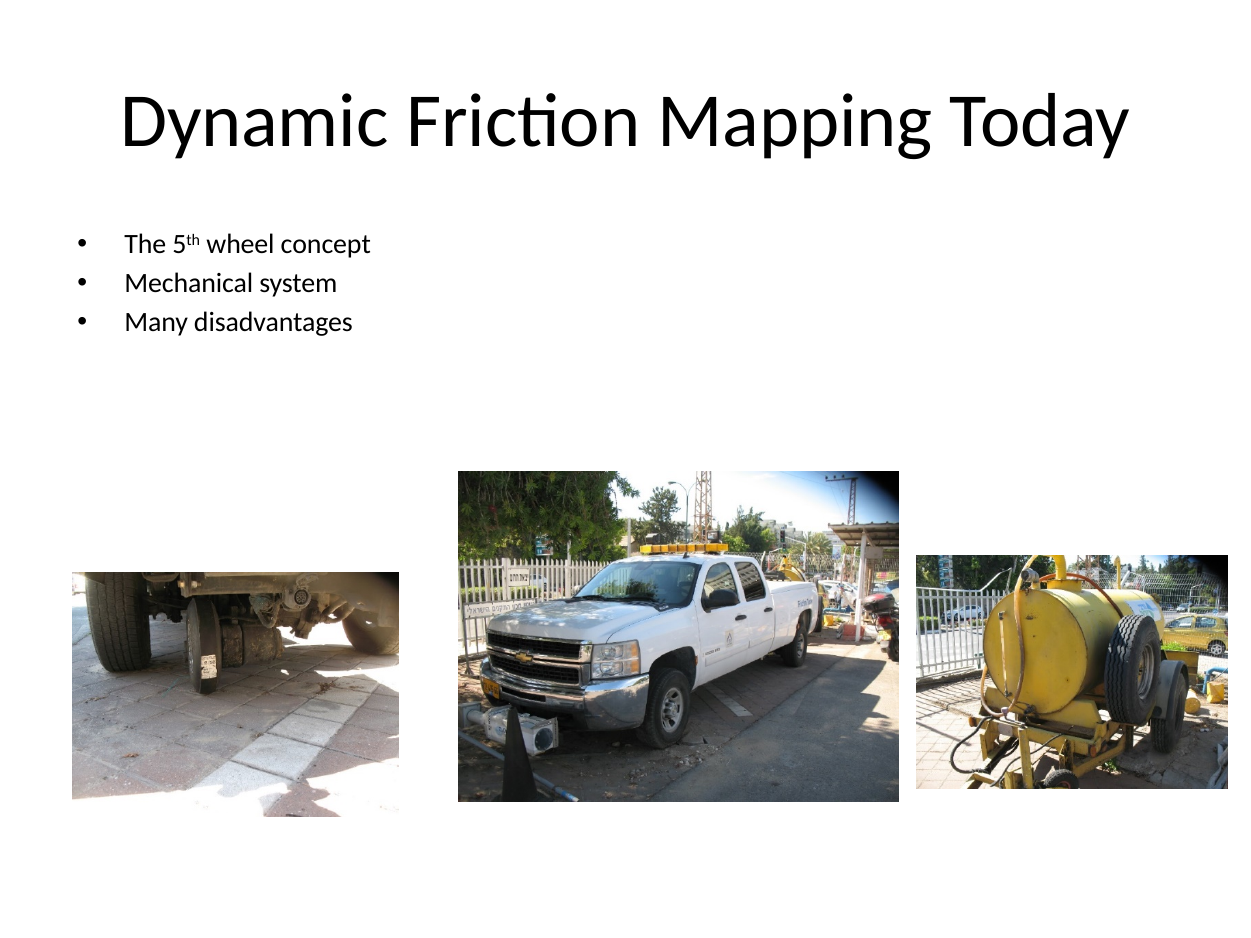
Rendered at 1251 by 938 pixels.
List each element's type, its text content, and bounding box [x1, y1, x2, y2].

list The 5th wheel concept Mechanical system Many disadvantages [62, 218, 1188, 838]
picture [916, 555, 1229, 789]
picture [458, 470, 899, 802]
title Dynamic Friction Mapping Today [62, 37, 1188, 194]
picture [72, 572, 399, 818]
